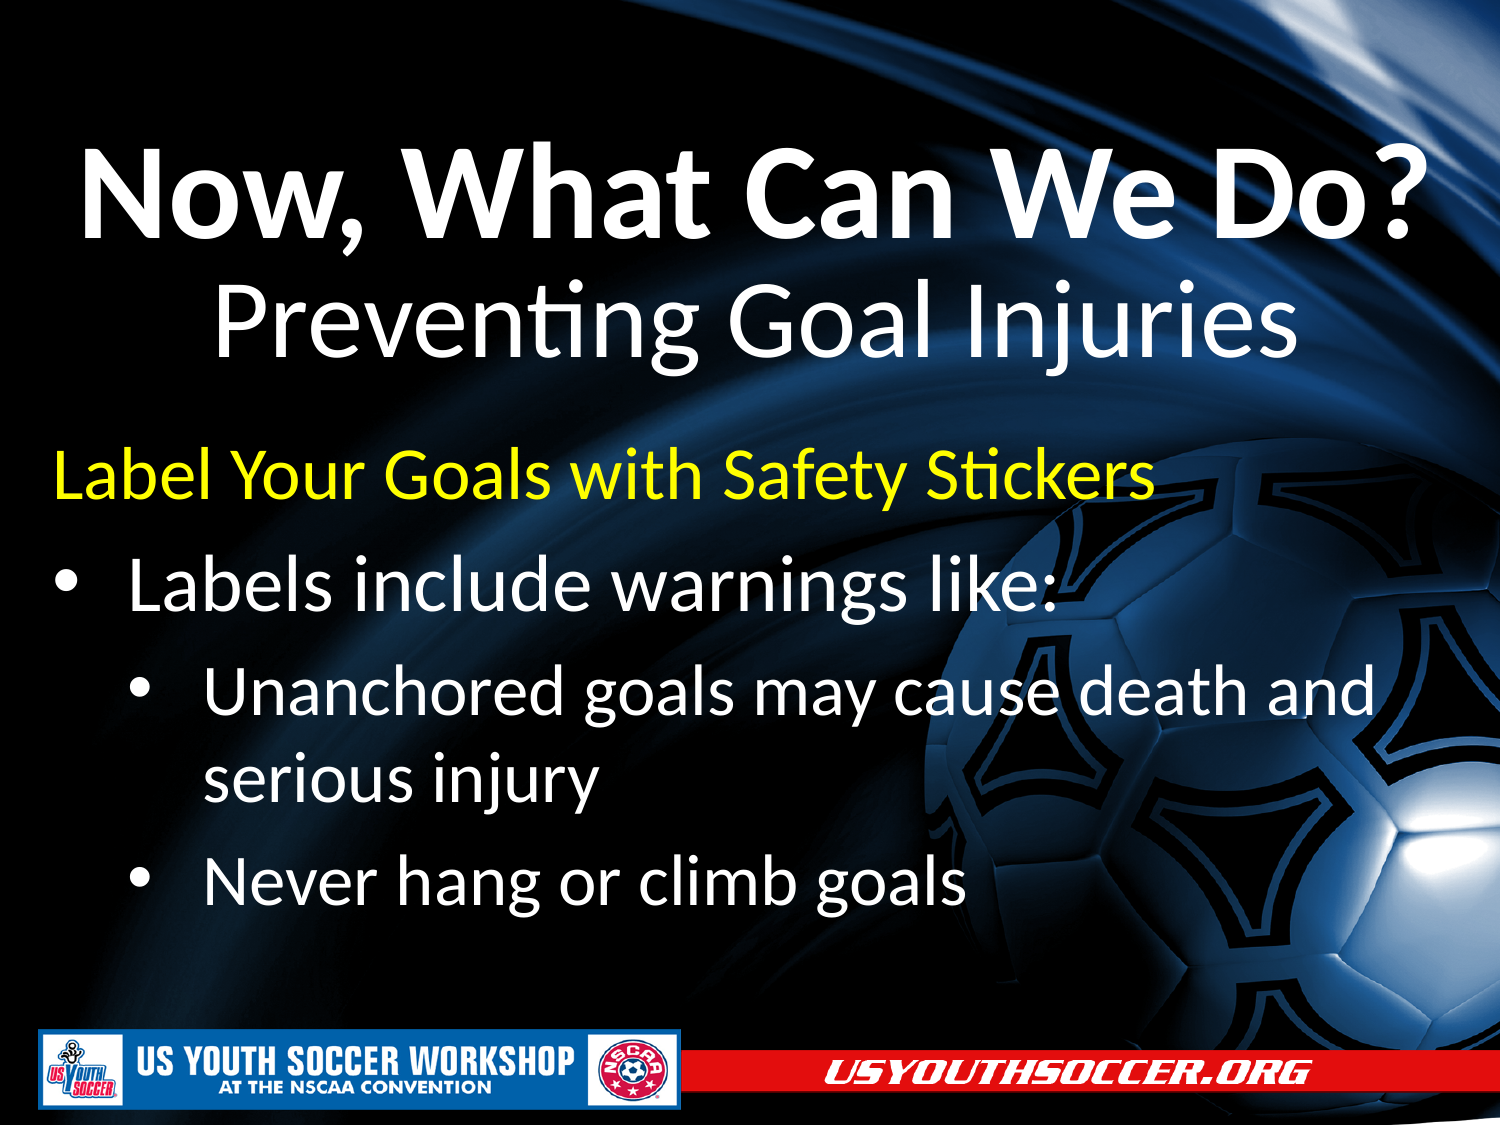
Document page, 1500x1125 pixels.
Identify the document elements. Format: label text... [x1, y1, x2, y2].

subtitle Preventing Goal Injuries Label Your Goals with Safety Stickers Labels include warnings like: Unanchored goals may cause death and serious injury Never hang or climb goals [37, 237, 1475, 1000]
picture [0, 0, 1500, 1125]
title Now, What Can We Do? [37, 62, 1475, 237]
